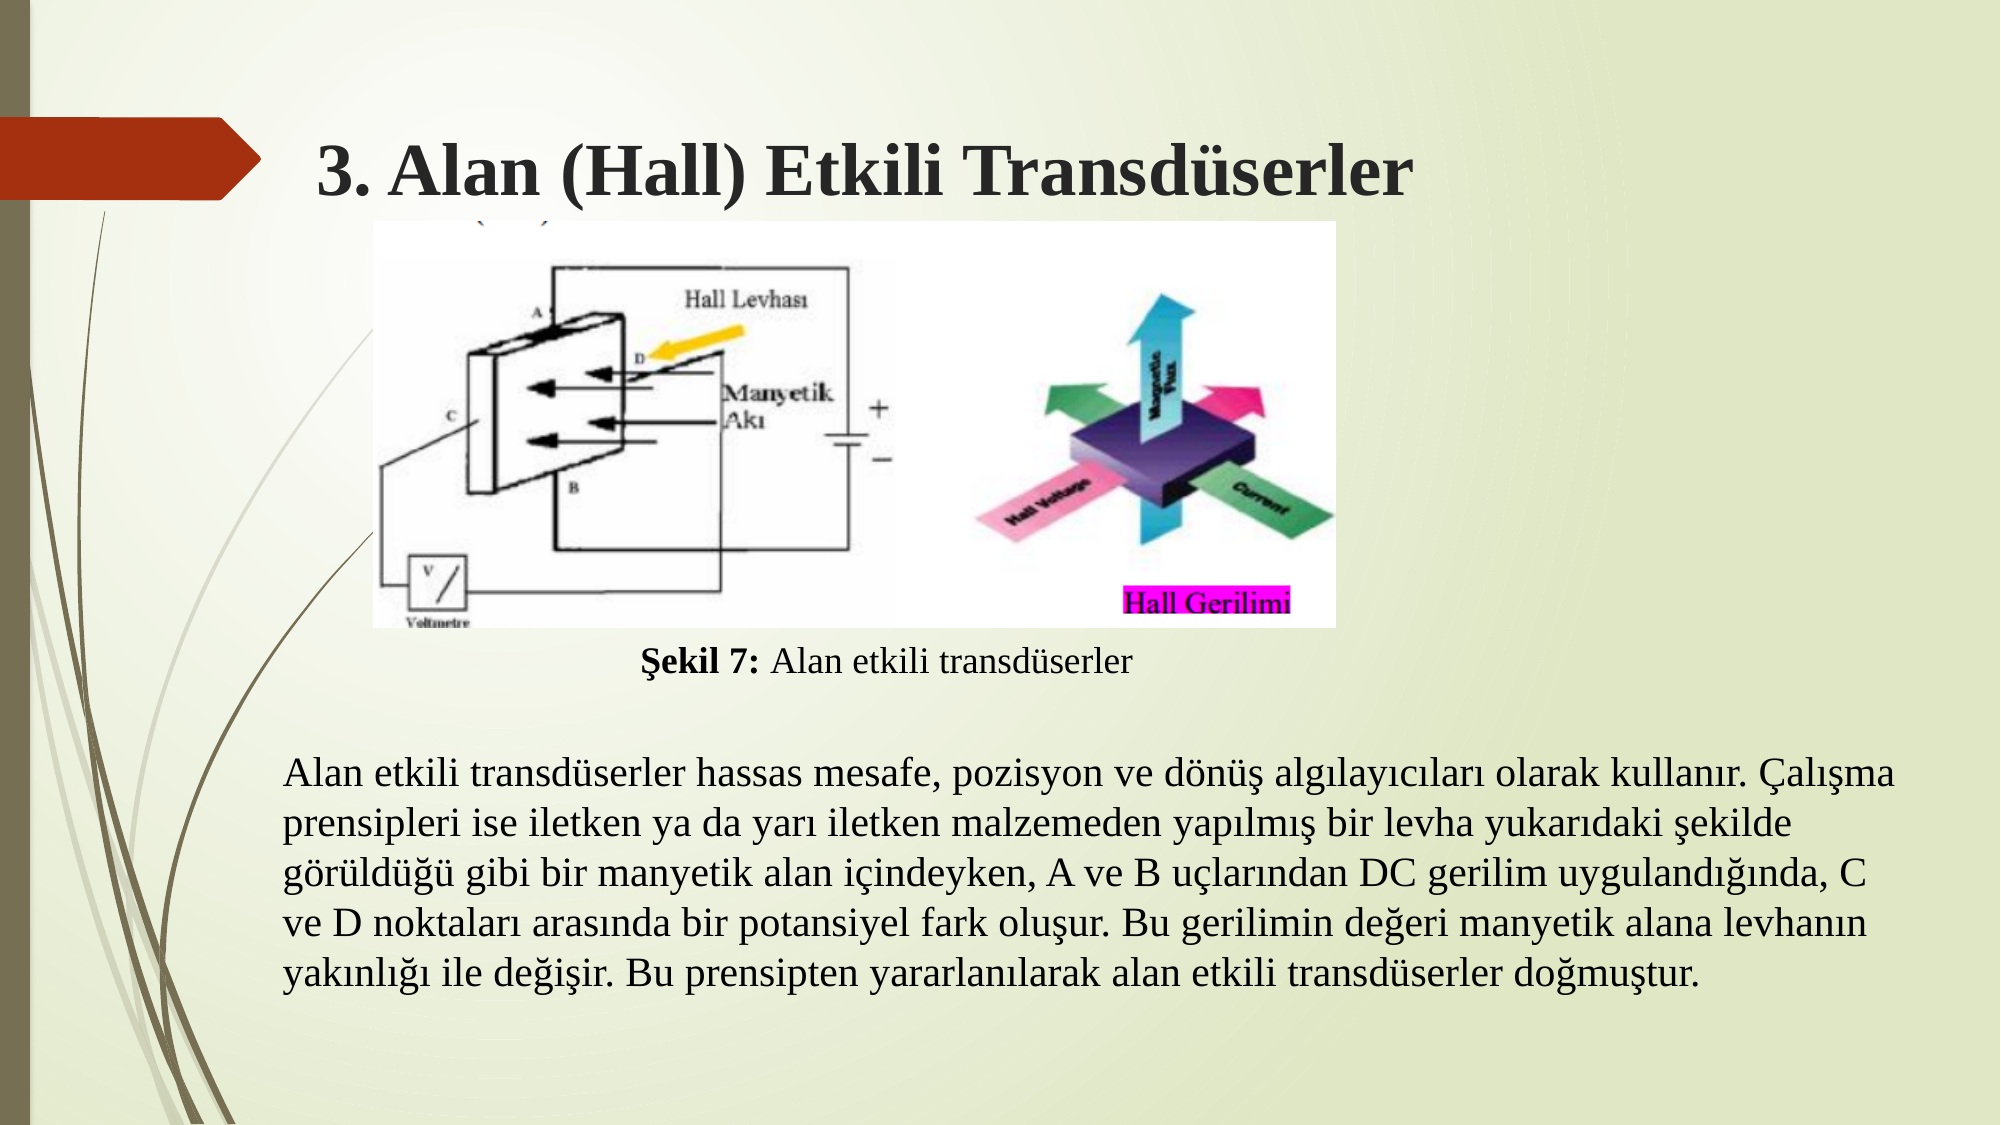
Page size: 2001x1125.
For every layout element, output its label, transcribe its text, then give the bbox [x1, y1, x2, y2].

text_box Şekil 7: Alan etkili transdüserler [625, 637, 1158, 689]
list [373, 221, 1337, 629]
text_box Alan etkili transdüserler hassas mesafe, pozisyon ve dönüş algılayıcıları olarak kullanır. Çalışma prensipleri ise iletken ya da yarı iletken malzemeden yapılmış bir levha yukarıdaki şekilde görüldüğü gibi bir manyetik alan içindeyken, A ve B uçlarından DC gerilim uygulandığında, C ve D noktaları arasında bir potansiyel fark oluşur. Bu gerilimin değeri manyetik alana levhanın yakınlığı ile değişir. Bu prensipten yararlanılarak alan etkili transdüserler doğmuştur. [267, 736, 1914, 1002]
title 3. Alan (Hall) Etkili Transdüserler [301, 112, 1764, 222]
